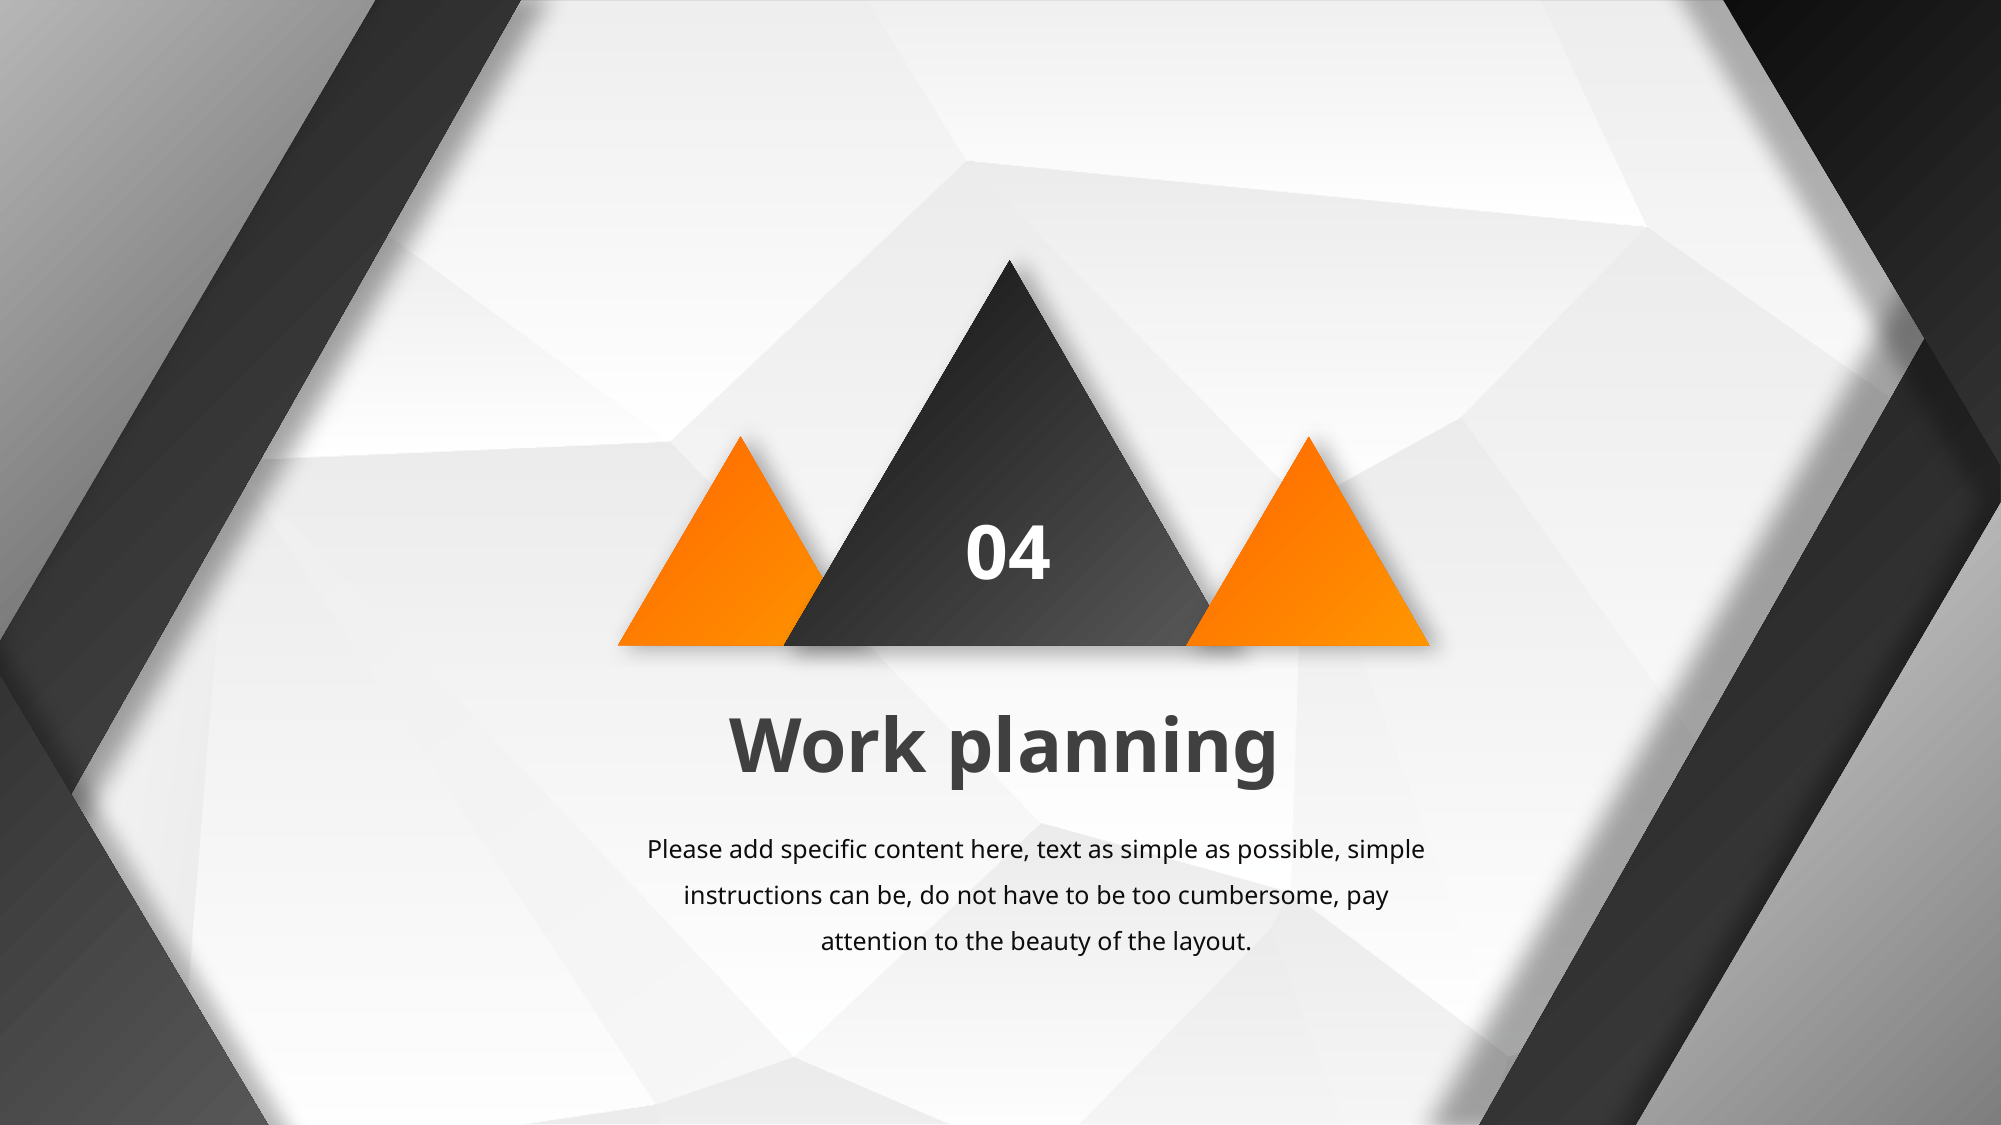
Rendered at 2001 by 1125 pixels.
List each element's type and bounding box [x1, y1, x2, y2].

text_box [618, 260, 1430, 646]
text_box [1473, 0, 2000, 1125]
text_box [0, 0, 526, 1125]
picture [526, 0, 1473, 1125]
